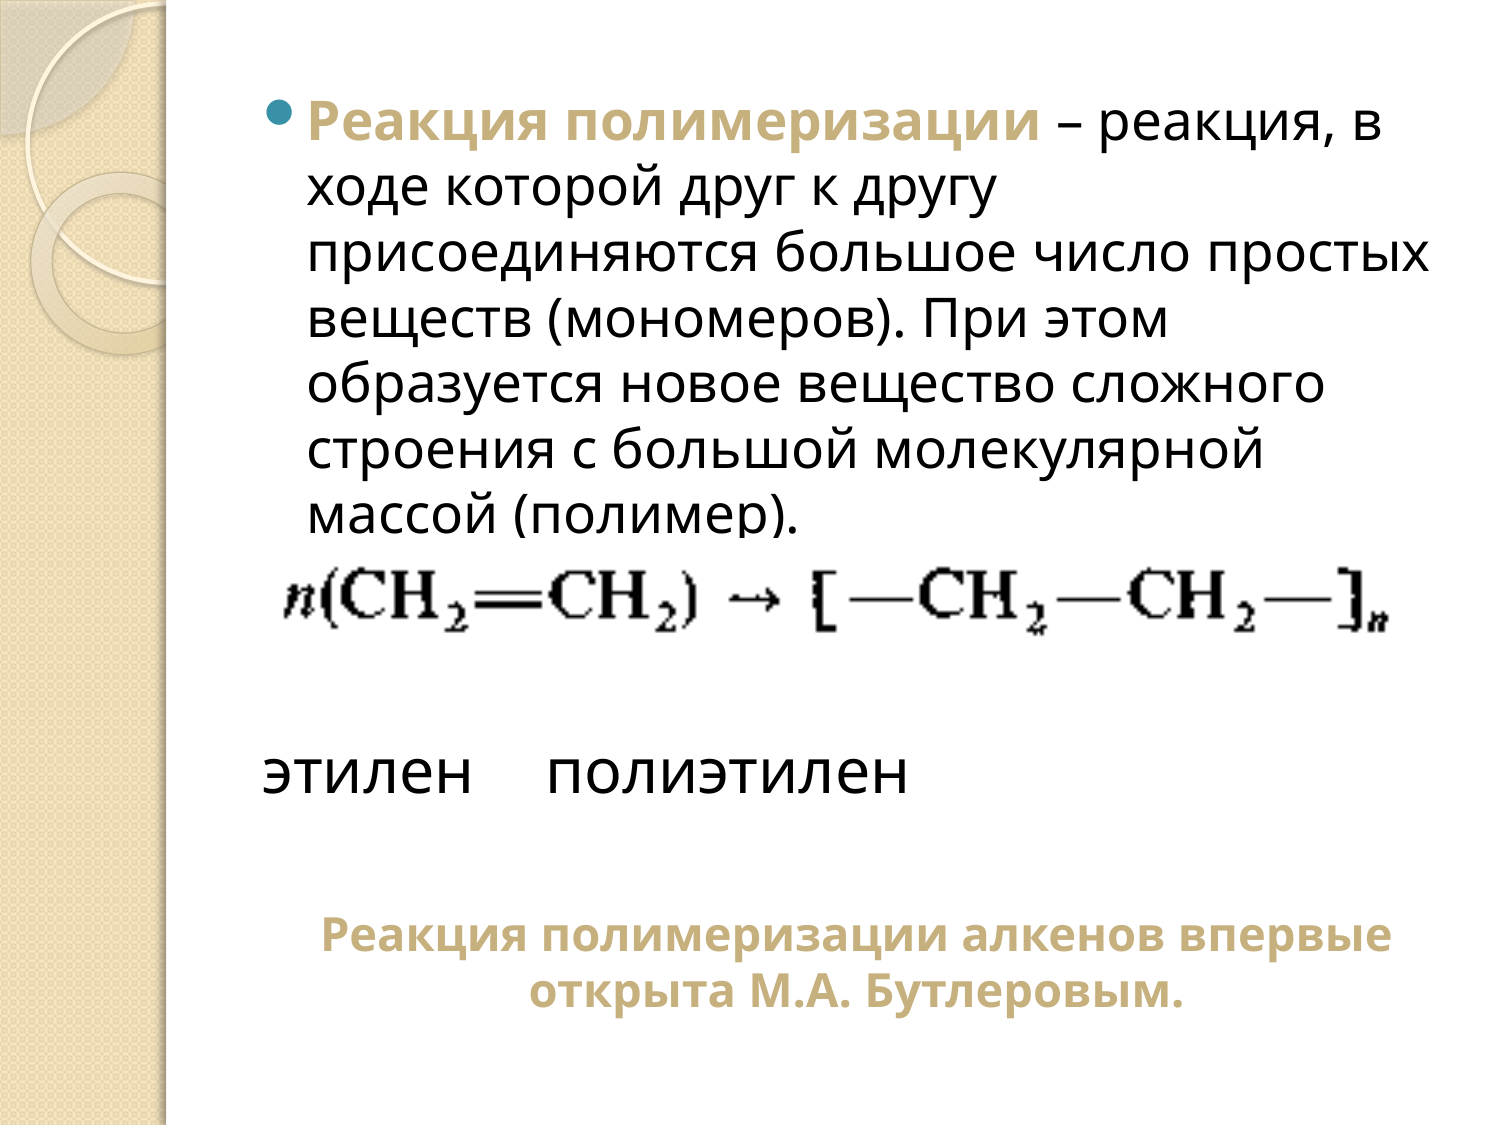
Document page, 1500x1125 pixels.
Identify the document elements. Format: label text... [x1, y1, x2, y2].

list Реакция полимеризации – реакция, в ходе которой друг к другу присоединяются большое число простых веществ (мономеров). При этом образуется новое вещество сложного строения с большой молекулярной массой (полимер). этилен полиэтилен Реакция полимеризации алкенов впервые открыта М.А. Бутлеровым. [235, 78, 1466, 1025]
picture [262, 538, 1406, 650]
